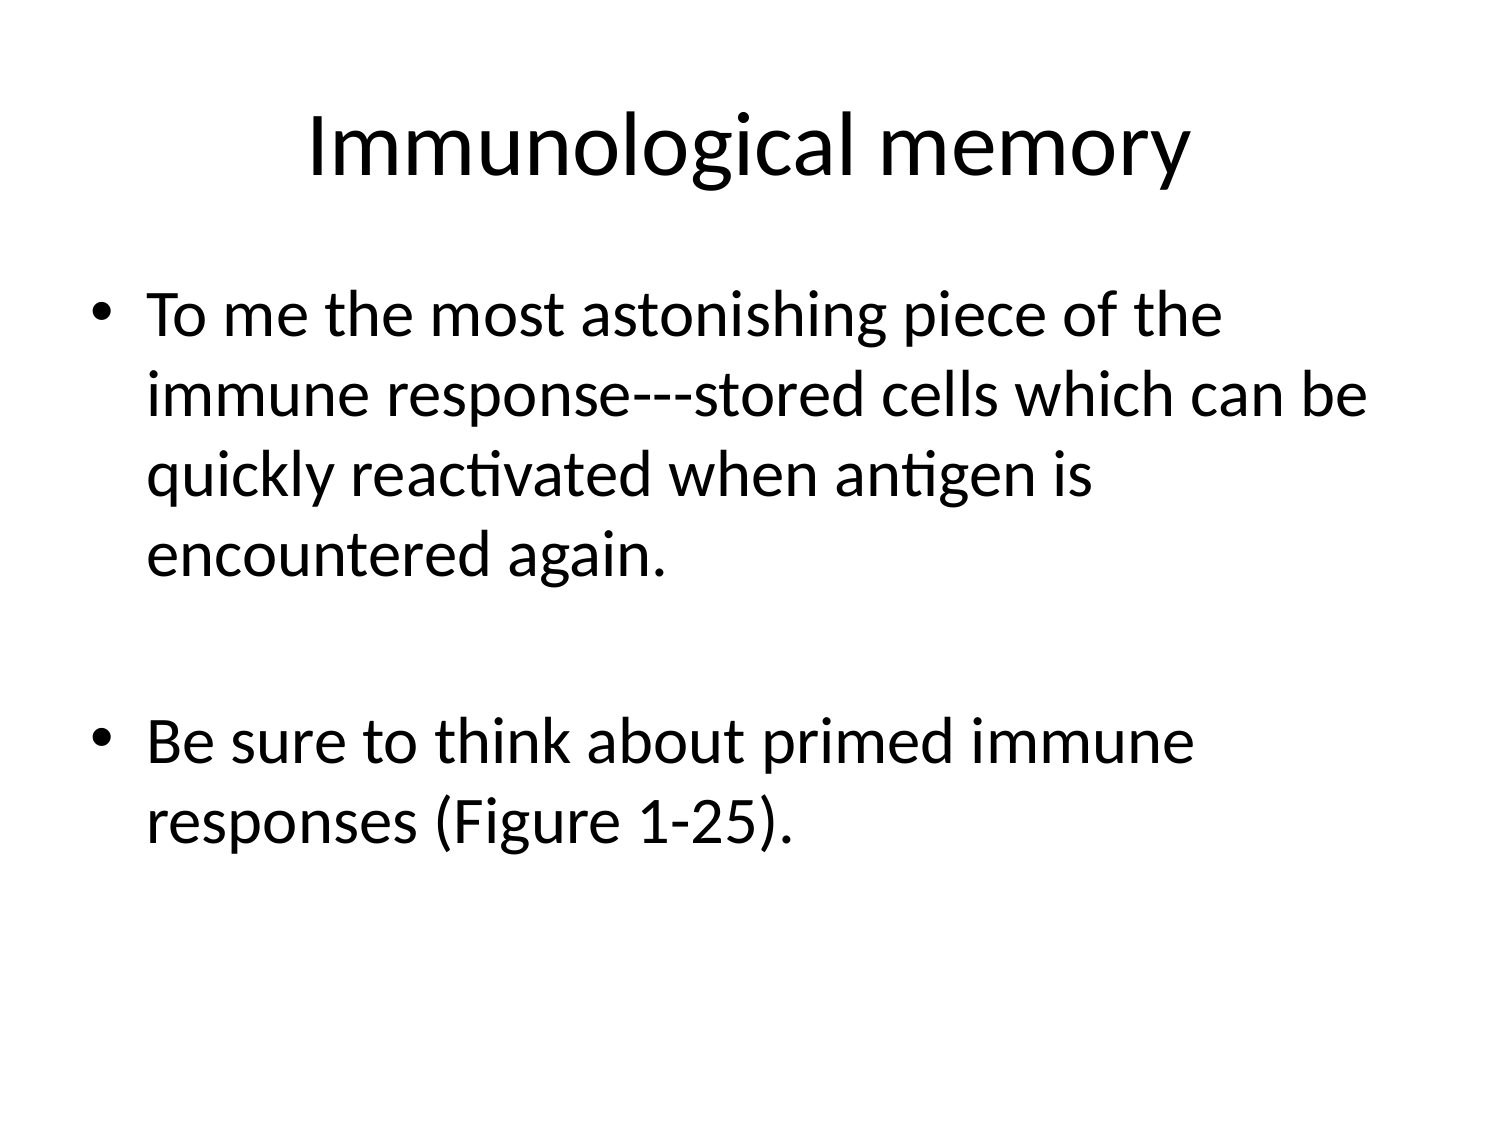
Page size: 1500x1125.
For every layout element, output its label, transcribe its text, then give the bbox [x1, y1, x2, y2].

list To me the most astonishing piece of the immune response---stored cells which can be quickly reactivated when antigen is encountered again. Be sure to think about primed immune responses (Figure 1-25). [75, 262, 1425, 1005]
title Immunological memory [75, 45, 1425, 233]
